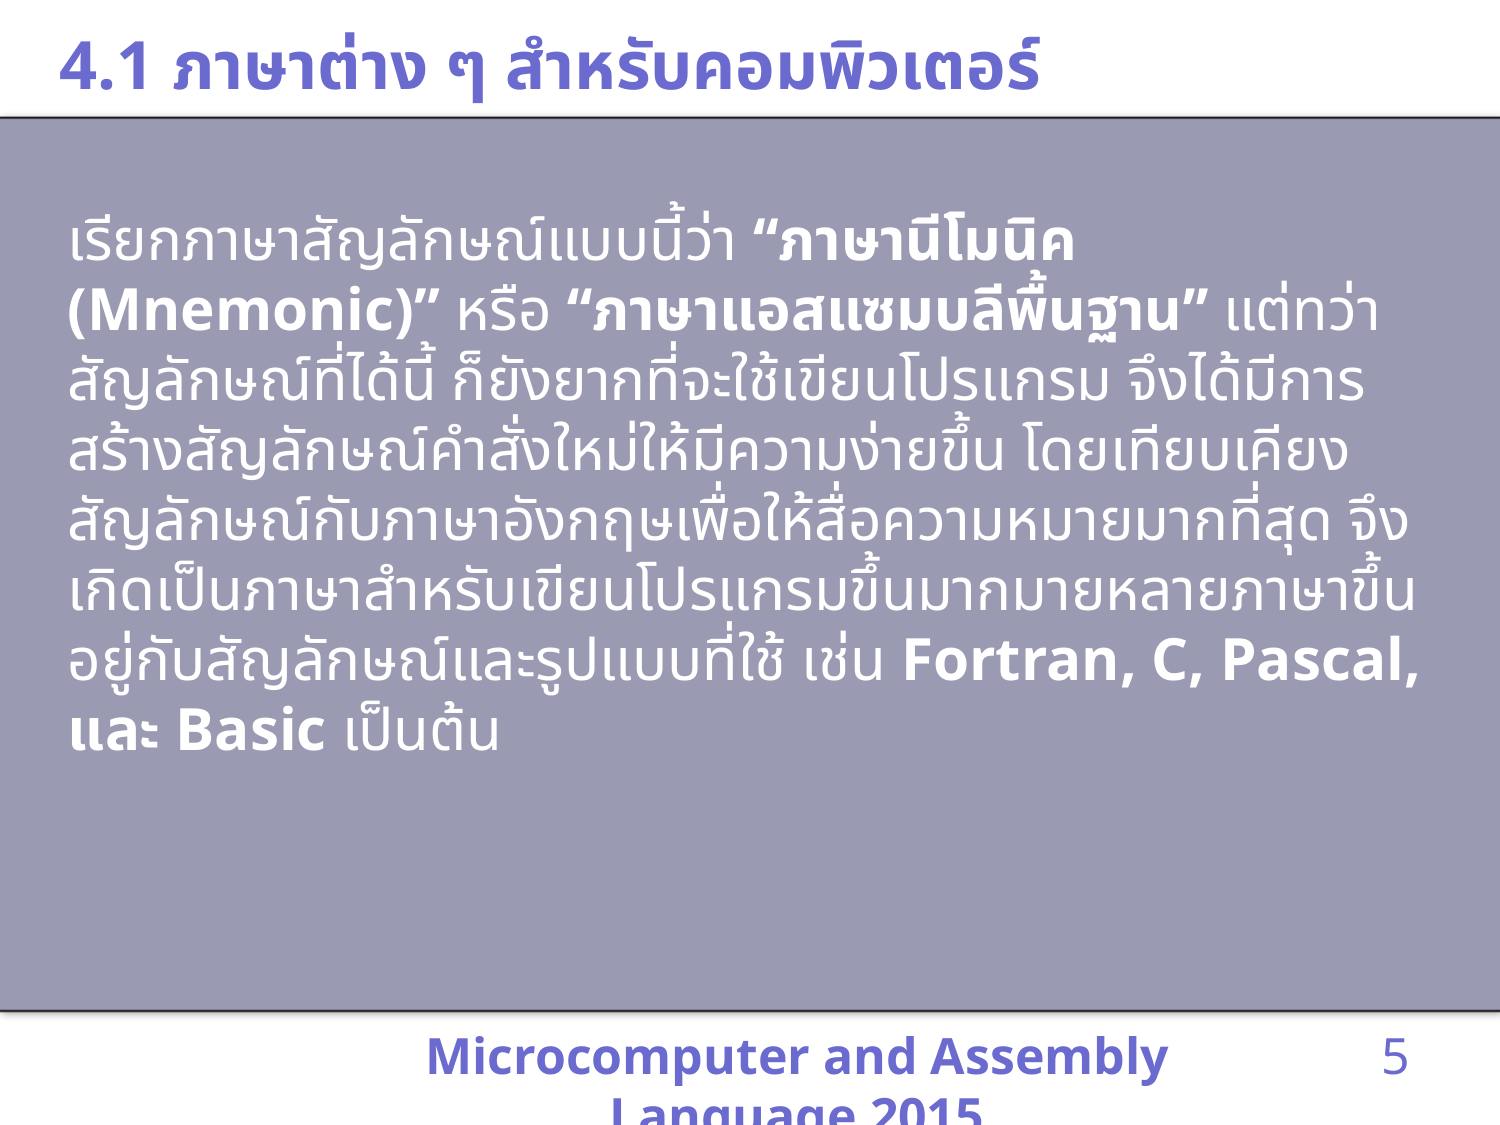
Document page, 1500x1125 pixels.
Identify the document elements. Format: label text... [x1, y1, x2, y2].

footer Microcomputer and Assembly Language 2015 [407, 1017, 1074, 1096]
picture [0, 0, 1500, 1125]
title 4.1 ภาษาต่าง ๆ สำหรับคอมพิวเตอร์ [44, 12, 1395, 113]
slide_number 5 [1074, 1017, 1425, 1096]
list เรียกภาษาสัญลักษณ์แบบนี้ว่า “ภาษานีโมนิค (Mnemonic)” หรือ “ภาษาแอสแซมบลีพื้นฐาน” แต่ทว่าสัญลักษณ์ที่ได้นี้ ก็ยังยากที่จะใช้เขียนโปรแกรม จึงได้มีการสร้างสัญลักษณ์คำสั่งใหม่ให้มีความง่ายขึ้น โดยเทียบเคียงสัญลักษณ์กับภาษาอังกฤษเพื่อให้สื่อความหมายมากที่สุด จึงเกิดเป็นภาษาสำหรับเขียนโปรแกรมขึ้นมากมายหลายภาษาขึ้นอยู่กับสัญลักษณ์และรูปแบบที่ใช้ เช่น Fortran, C, Pascal, และ Basic เป็นต้น [52, 194, 1459, 852]
